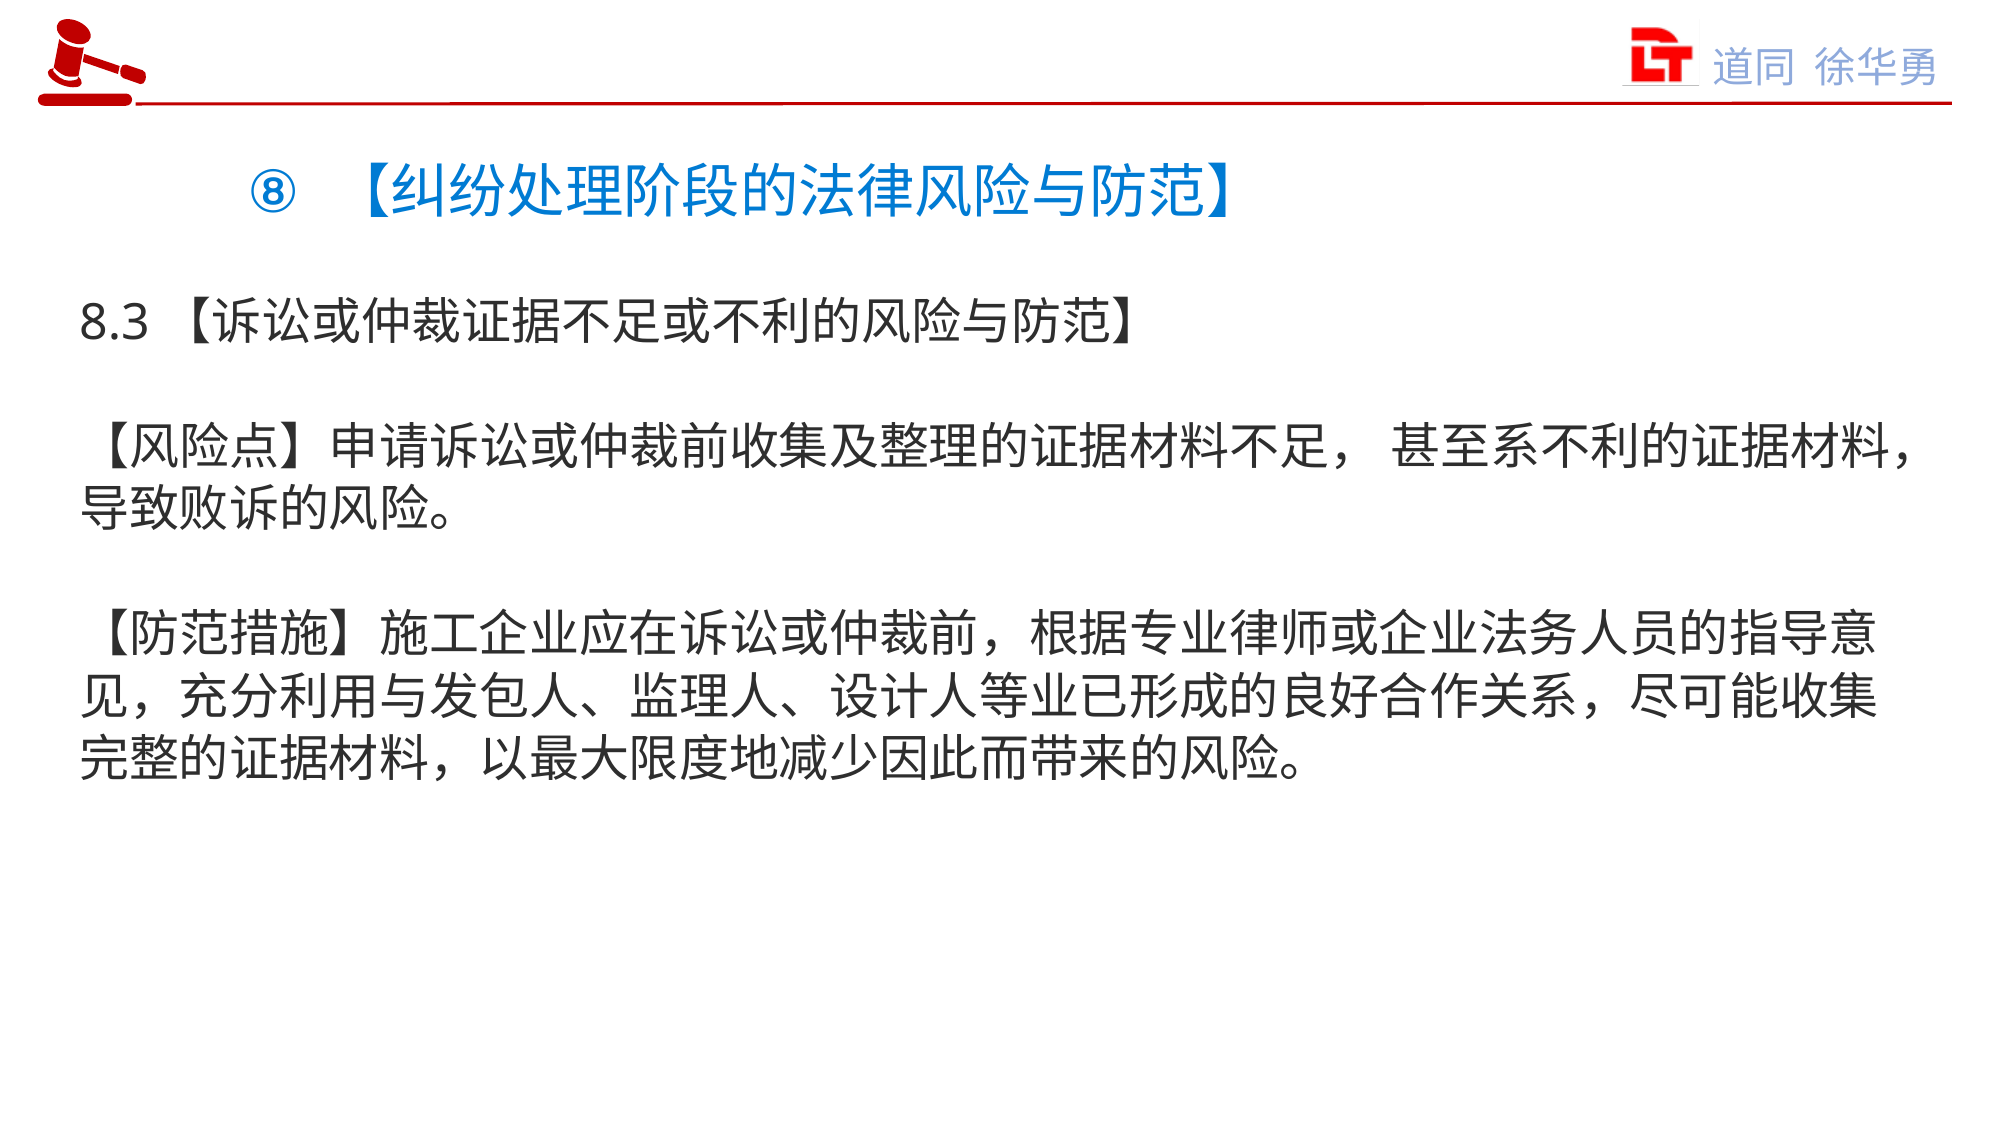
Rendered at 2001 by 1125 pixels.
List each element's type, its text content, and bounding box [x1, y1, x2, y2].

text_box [37, 17, 1954, 106]
text_box 【纠纷处理阶段的法律风险与防范】 8.3【诉讼或仲裁证据不足或不利的风险与防范】 【风险点】申请诉讼或仲裁前收集及整理的证据材料不足， 甚至系不利的证据材料，导致败诉的风险。 【防范措施】施工企业应在诉讼或仲裁前，根据专业律师或企业法务人员的指导意见，充分利用与发包人、监理人、设计人等业已形成的良好合作关系，尽可能收集完整的证据材料，以最大限度地减少因此而带来的风险。 [64, 154, 1936, 795]
picture [1622, 19, 1699, 97]
